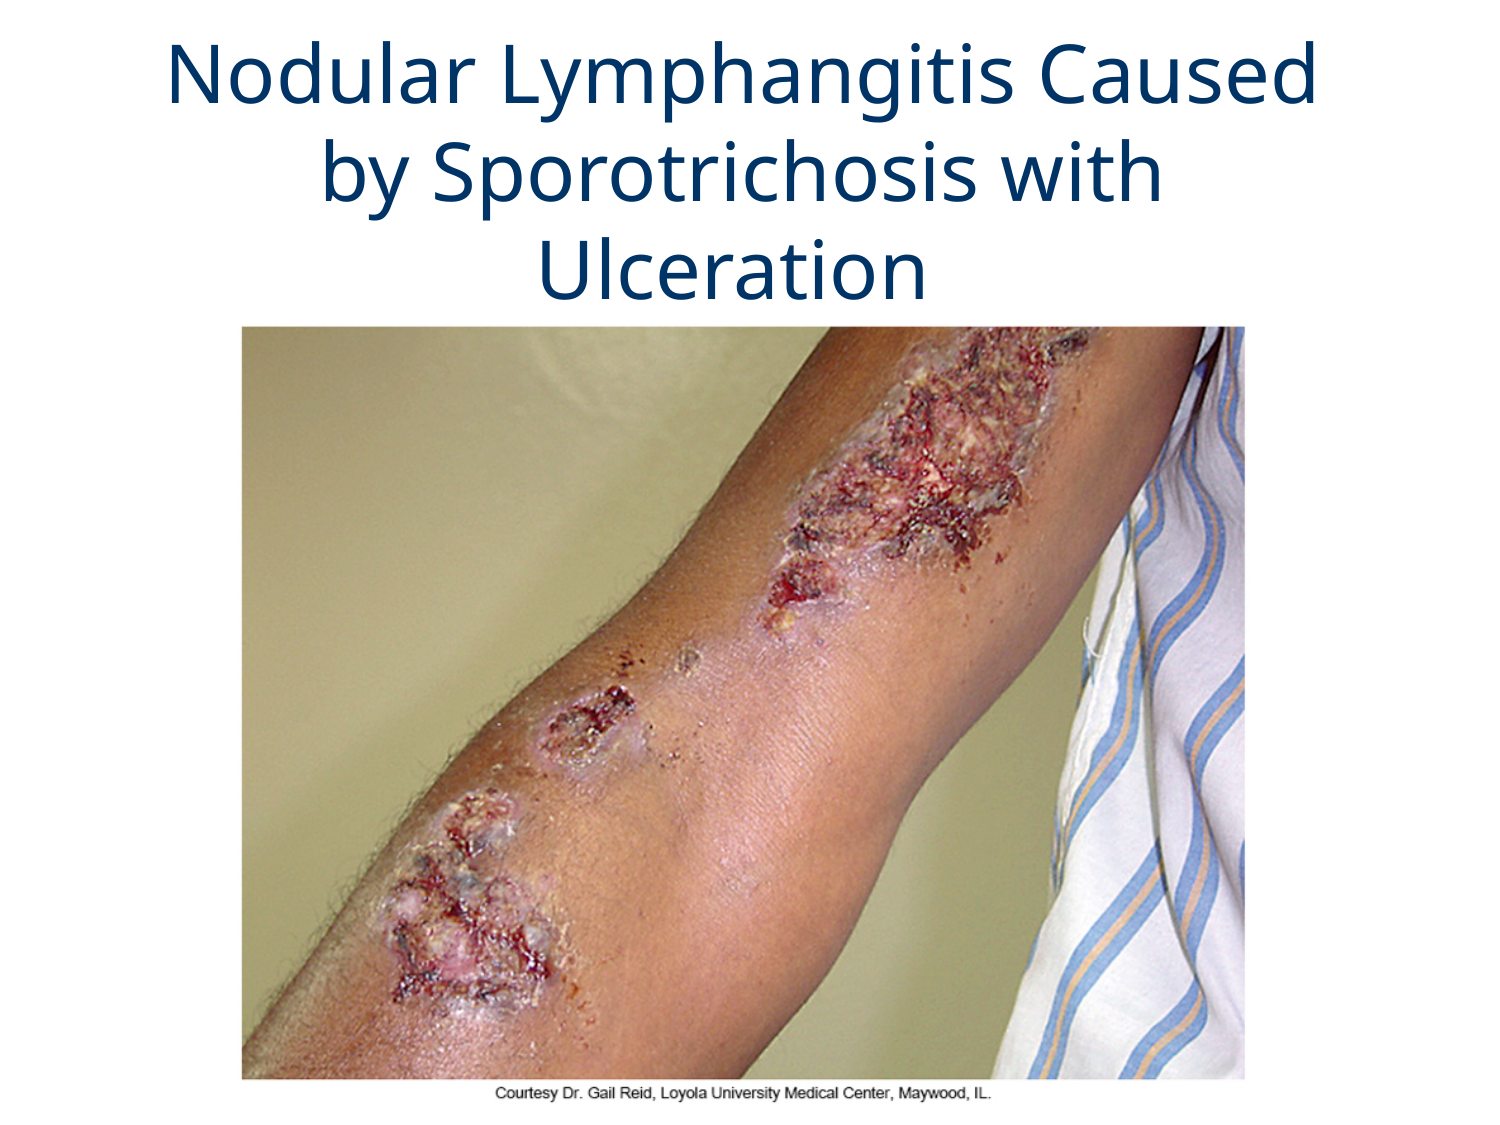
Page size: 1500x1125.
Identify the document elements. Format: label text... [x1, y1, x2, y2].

title Nodular Lymphangitis Caused by Sporotrichosis with Ulceration [106, 12, 1382, 325]
picture [237, 323, 1250, 1106]
